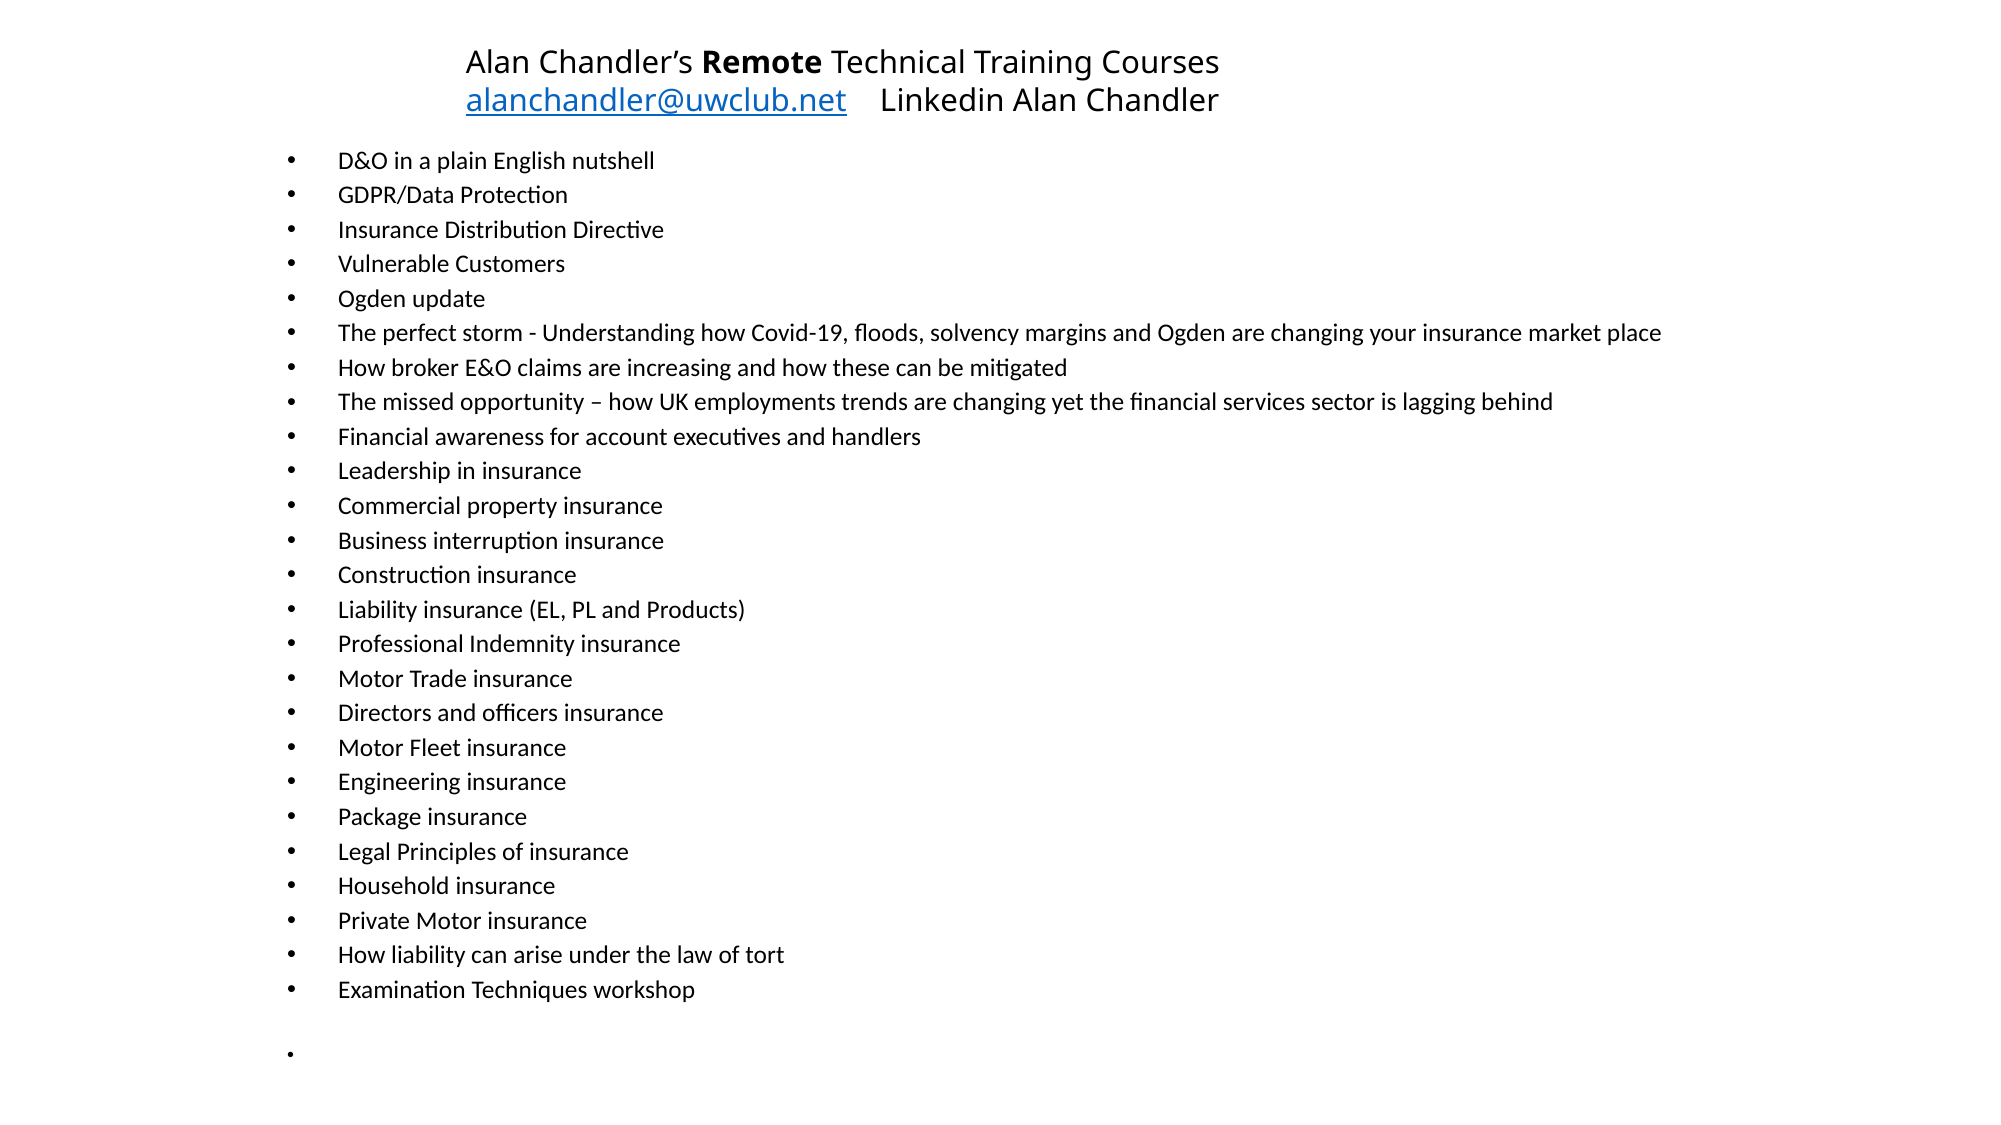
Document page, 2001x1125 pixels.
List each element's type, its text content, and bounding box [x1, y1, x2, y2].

list D&O in a plain English nutshell GDPR/Data Protection Insurance Distribution Directive Vulnerable Customers Ogden update The perfect storm - Understanding how Covid-19, floods, solvency margins and Ogden are changing your insurance market place How broker E&O claims are increasing and how these can be mitigated The missed opportunity – how UK employments trends are changing yet the financial services sector is lagging behind Financial awareness for account executives and handlers Leadership in insurance Commercial property insurance Business interruption insurance Construction insurance Liability insurance (EL, PL and Products) Professional Indemnity insurance Motor Trade insurance Directors and officers insurance Motor Fleet insurance Engineering insurance Package insurance Legal Principles of insurance Household insurance Private Motor insurance How liability can arise under the law of tort Examination Techniques workshop [272, 139, 1736, 1086]
title Alan Chandler’s Remote Technical Training Courses alanchandler@uwclub.net Linkedin Alan Chandler [450, 26, 1550, 140]
